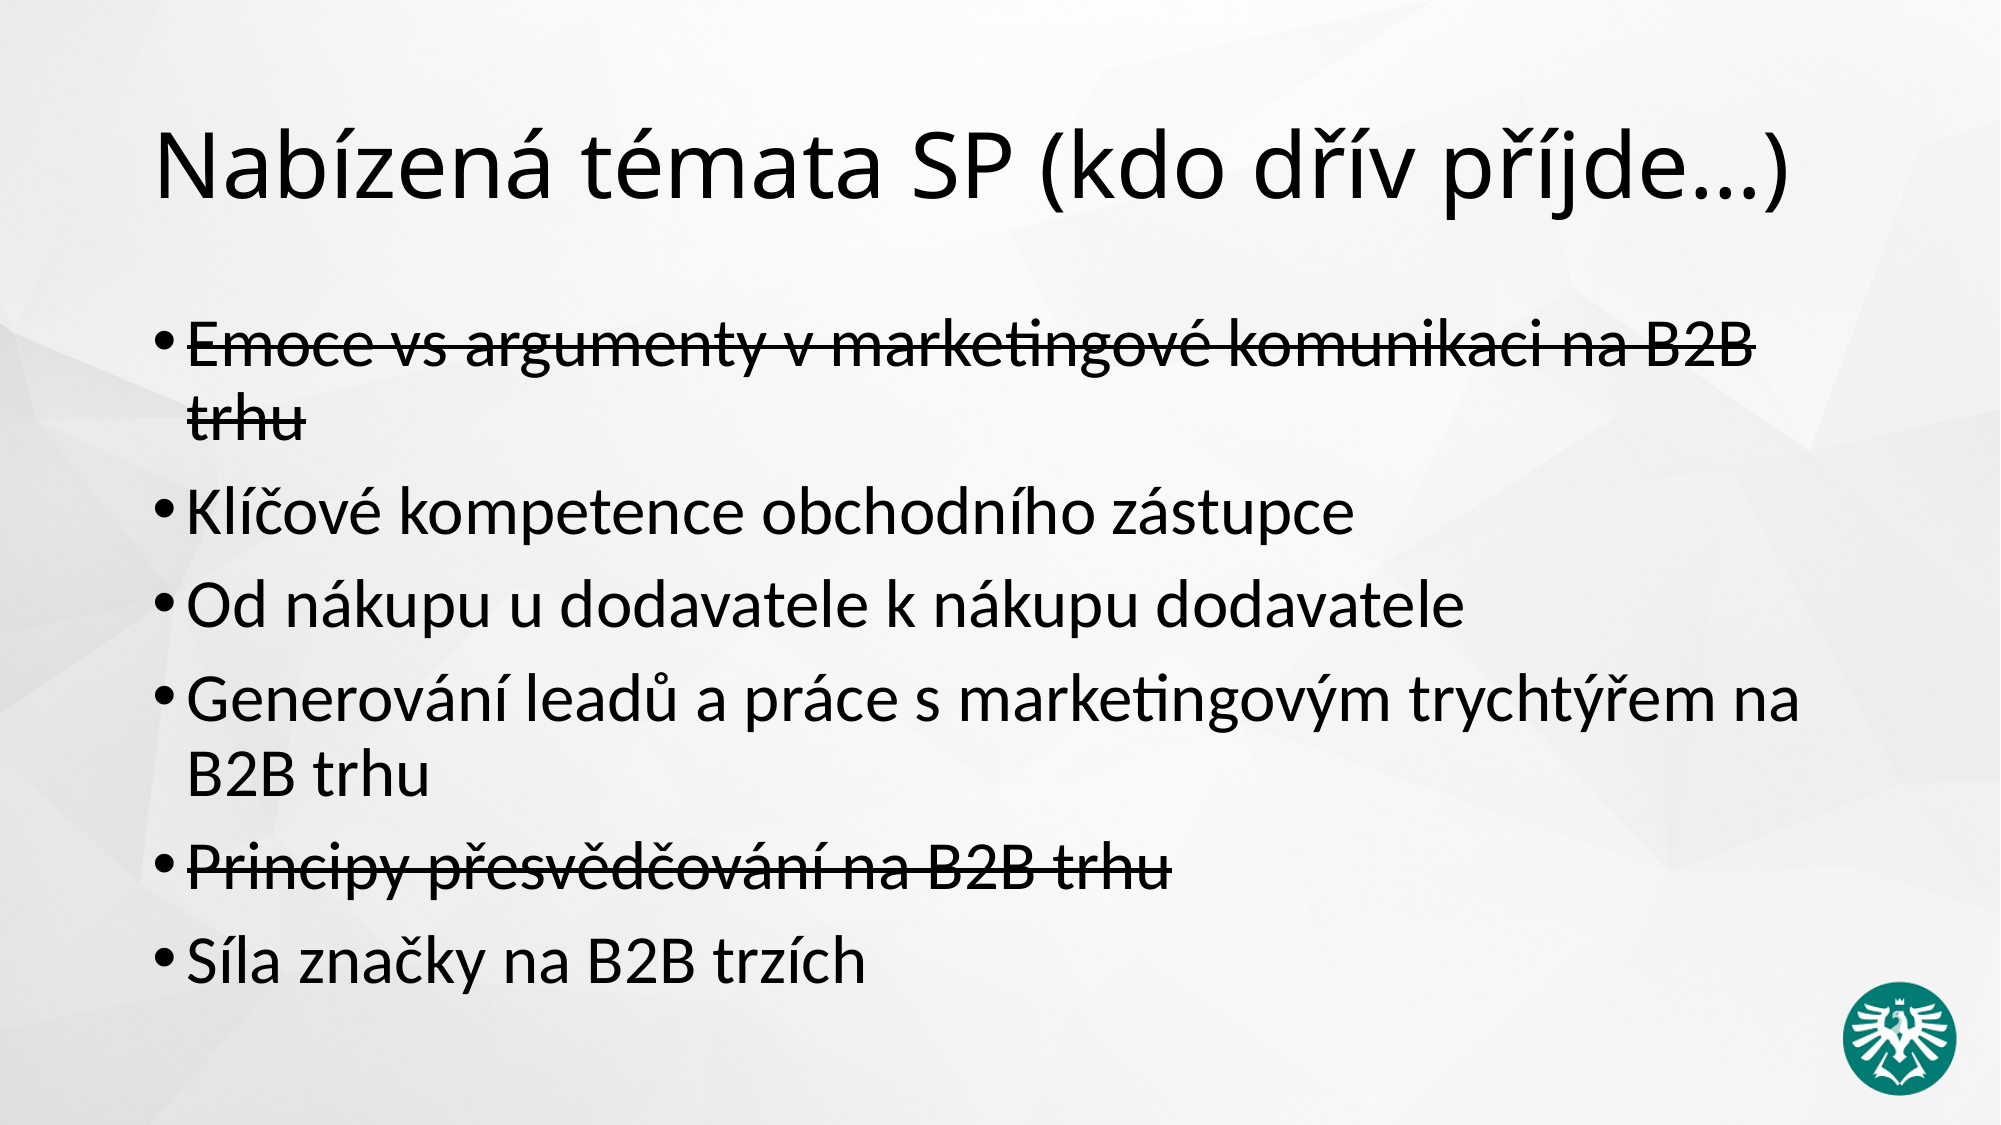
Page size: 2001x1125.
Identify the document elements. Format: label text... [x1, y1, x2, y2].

picture [0, 0, 2001, 1125]
title Nabízená témata SP (kdo dřív příjde…) [137, 59, 1863, 278]
list Emoce vs argumenty v marketingové komunikaci na B2B trhu Klíčové kompetence obchodního zástupce Od nákupu u dodavatele k nákupu dodavatele Generování leadů a práce s marketingovým trychtýřem na B2B trhu Principy přesvědčování na B2B trhu Síla značky na B2B trzích [137, 299, 1863, 1014]
